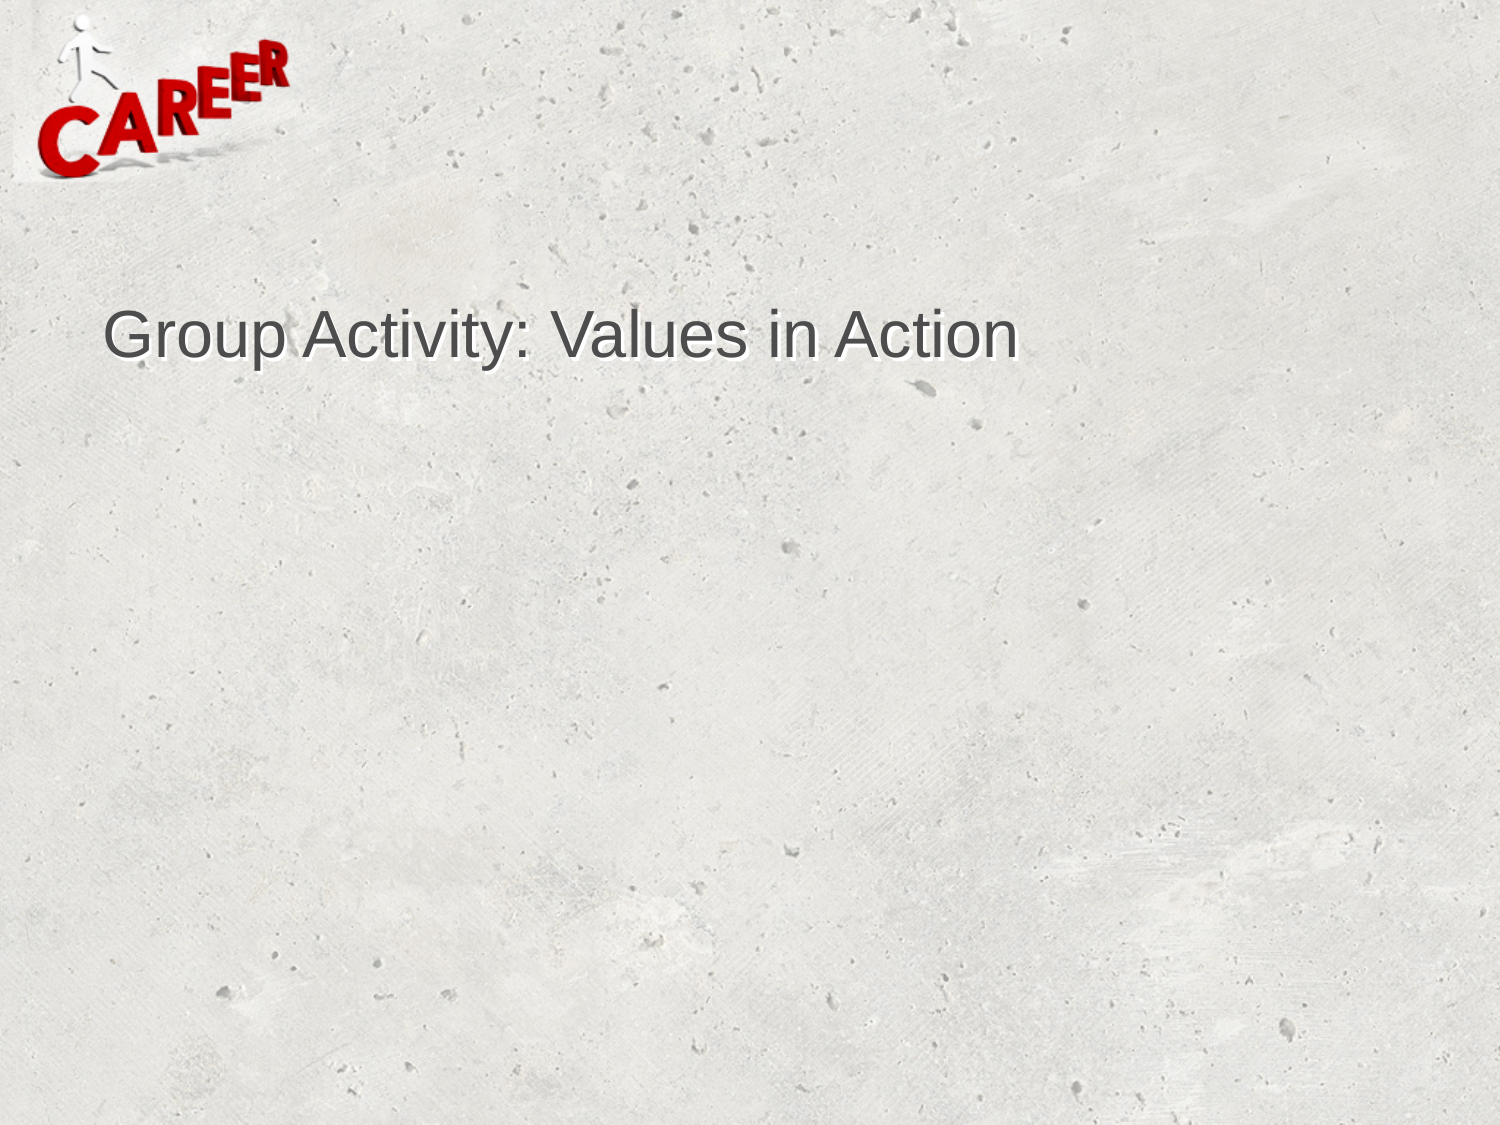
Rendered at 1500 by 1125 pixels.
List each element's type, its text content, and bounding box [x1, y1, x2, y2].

picture [0, 0, 1500, 1125]
title Group Activity: Values in Action [87, 237, 1363, 425]
